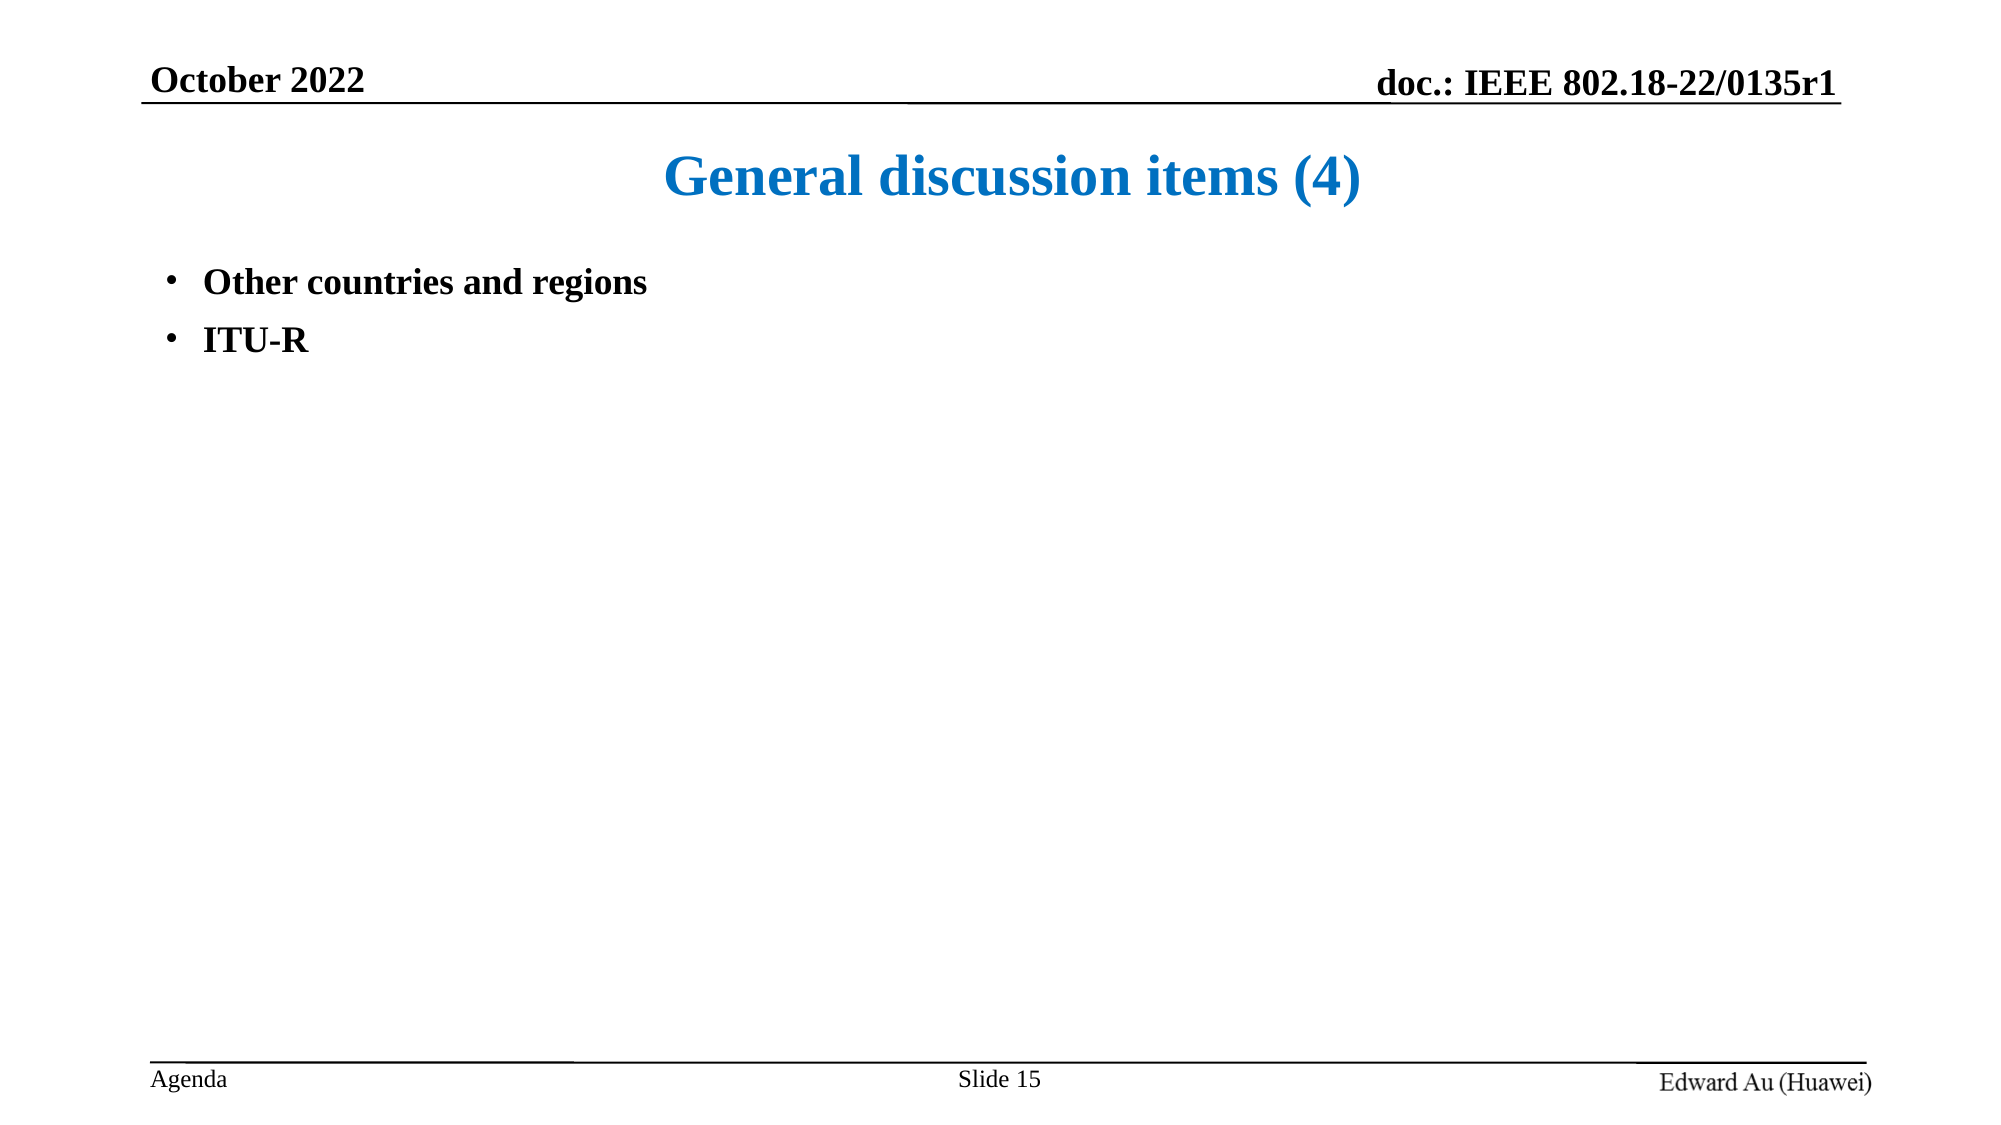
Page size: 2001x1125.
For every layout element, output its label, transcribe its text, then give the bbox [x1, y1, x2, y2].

slide_number Slide 15 [933, 1061, 1067, 1123]
title General discussion items (4) [162, 99, 1864, 246]
list Other countries and regions ITU-R [149, 249, 1869, 925]
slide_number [149, 54, 651, 101]
picture [1174, 1058, 1887, 1113]
